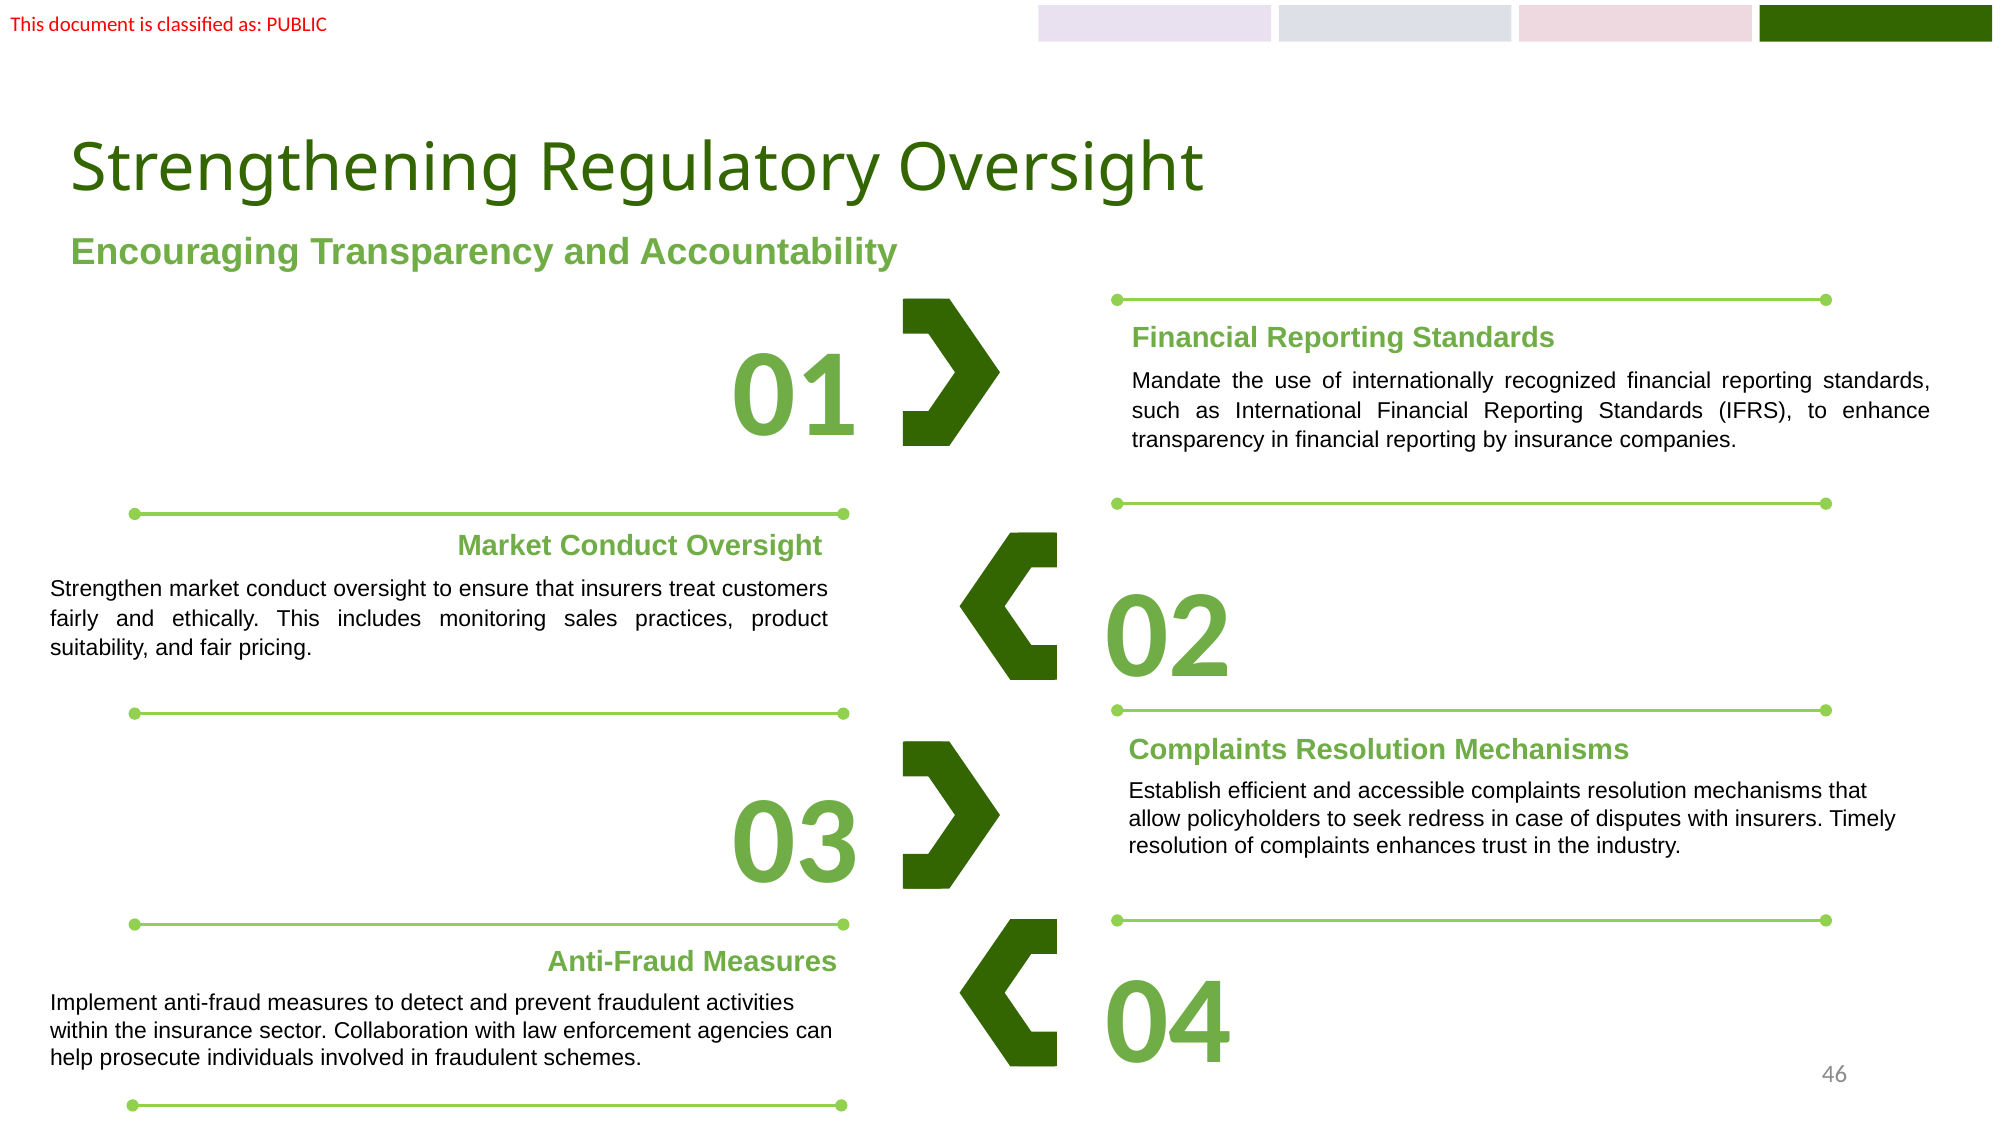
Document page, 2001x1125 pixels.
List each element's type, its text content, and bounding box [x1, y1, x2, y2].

slide_number 46 [1412, 1042, 1863, 1103]
text_box 03 [709, 750, 881, 916]
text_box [902, 741, 1000, 889]
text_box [1113, 722, 1940, 867]
text_box Encouraging Transparency and Accountability [55, 216, 1413, 279]
text_box [1518, 4, 1753, 43]
text_box 02 [1082, 544, 1255, 710]
text_box 04 [1082, 930, 1255, 1096]
text_box 01 [709, 302, 881, 468]
text_box [1759, 4, 1993, 43]
text_box [1037, 4, 1272, 43]
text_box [959, 919, 1057, 1067]
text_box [1117, 311, 1946, 460]
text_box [959, 532, 1057, 680]
text_box [1278, 4, 1512, 43]
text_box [35, 935, 859, 1079]
title Strengthening Regulatory Oversight [55, 59, 1946, 278]
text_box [35, 519, 844, 668]
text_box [902, 298, 1000, 446]
